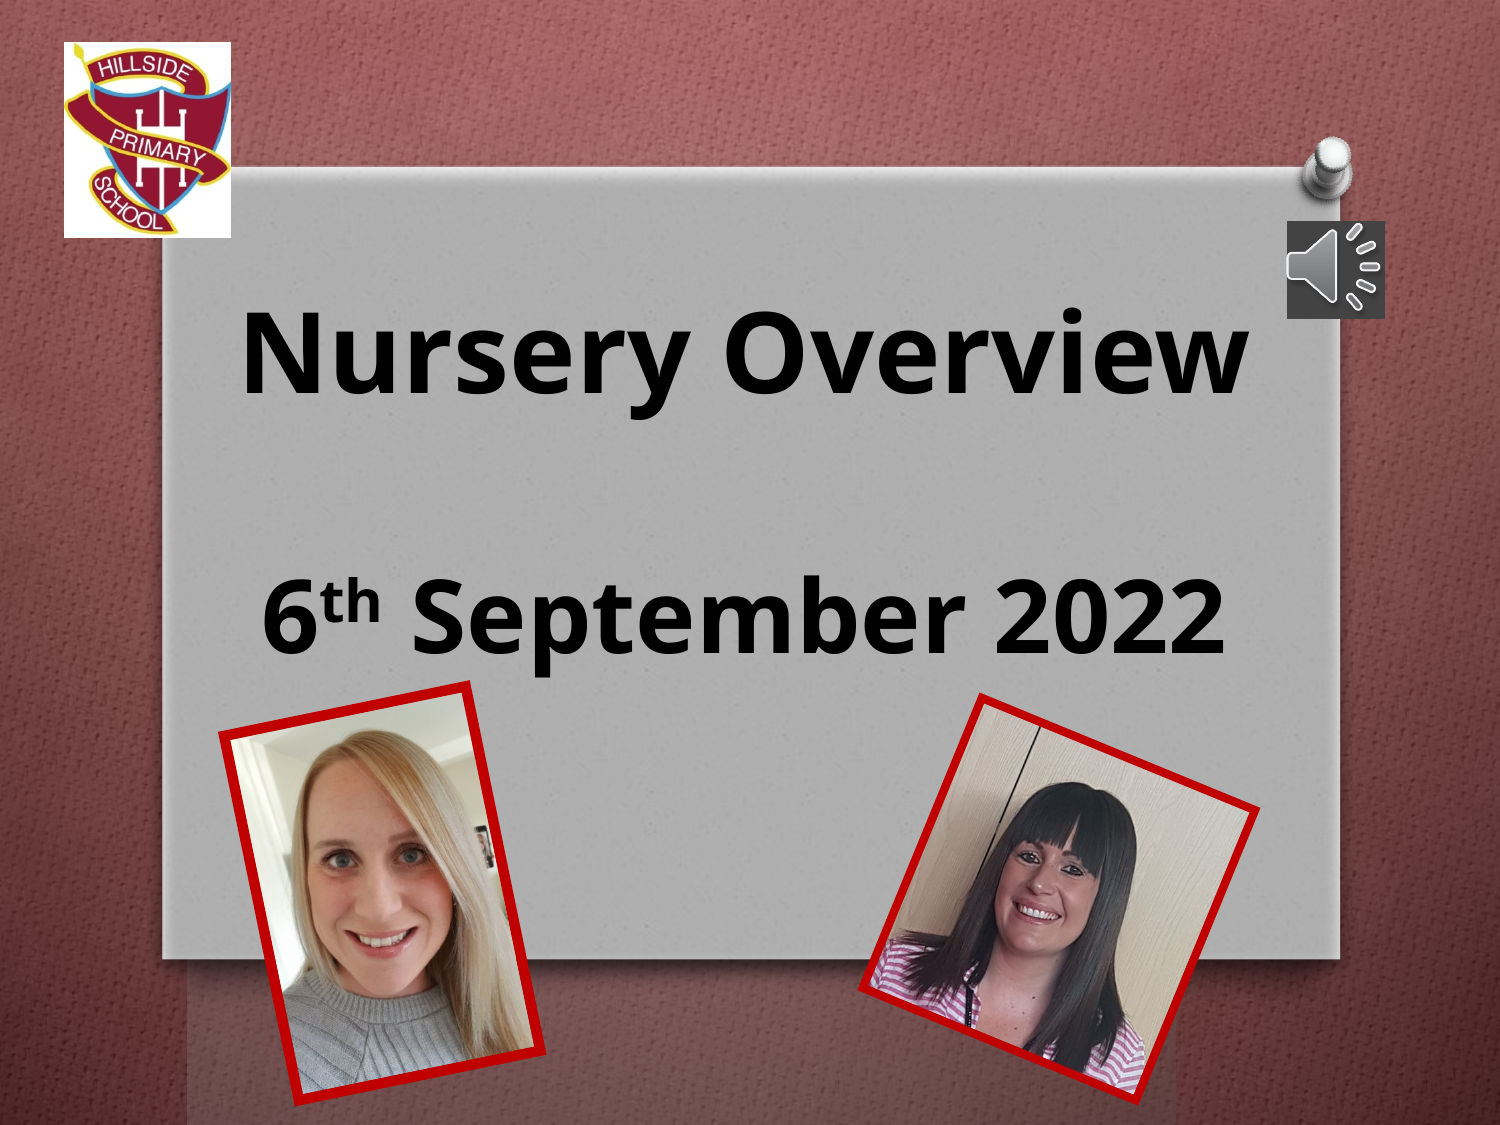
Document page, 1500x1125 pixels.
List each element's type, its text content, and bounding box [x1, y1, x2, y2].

picture [1274, 109, 1396, 321]
picture [869, 704, 1248, 1094]
picture [64, 42, 235, 239]
picture [231, 693, 533, 1093]
title Nursery Overview 6th September 2022 [206, 173, 1282, 681]
